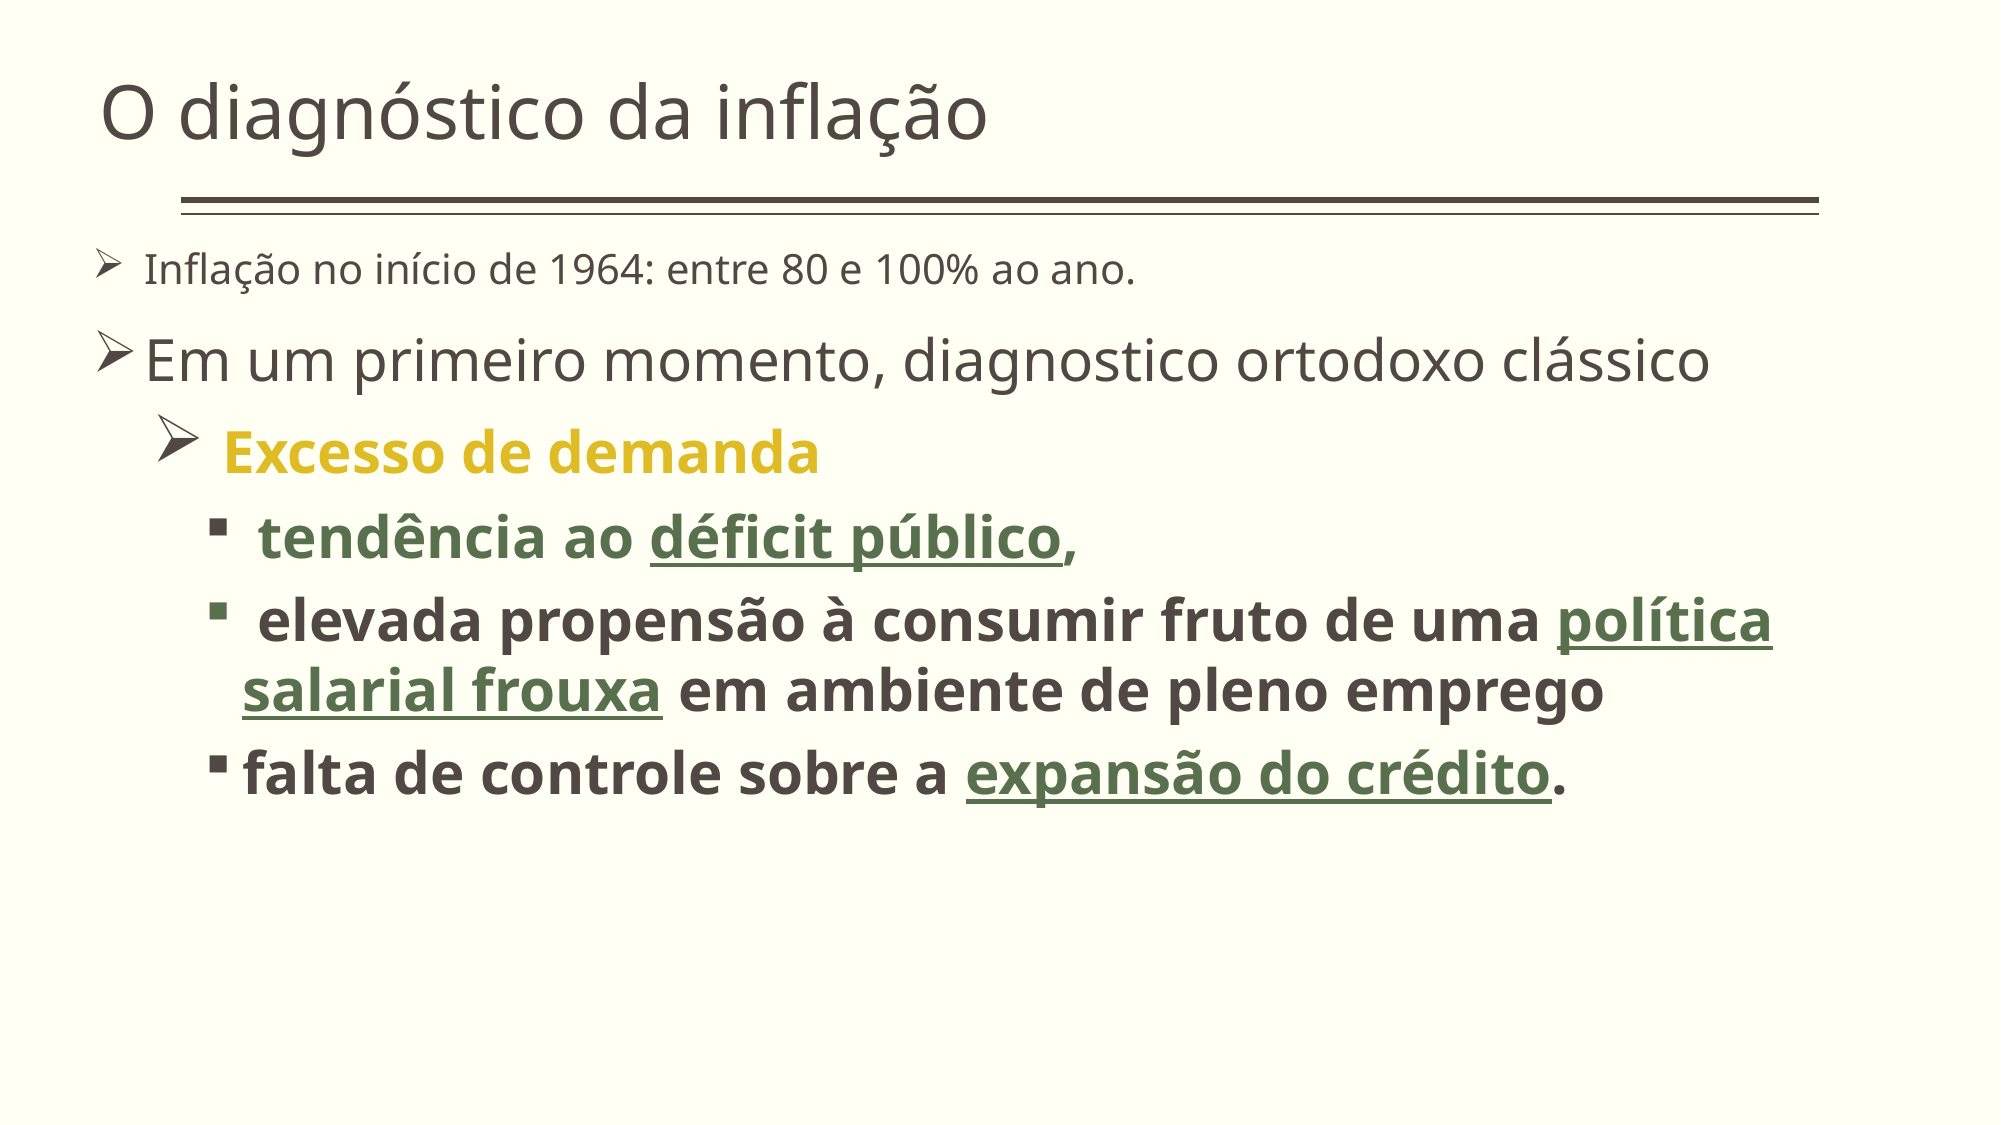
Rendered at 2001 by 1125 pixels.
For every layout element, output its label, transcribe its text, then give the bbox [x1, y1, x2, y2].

list Inflação no início de 1964: entre 80 e 100% ao ano. Em um primeiro momento, diagnostico ortodoxo clássico Excesso de demanda tendência ao déficit público, elevada propensão à consumir fruto de uma política salarial frouxa em ambiente de pleno emprego falta de controle sobre a expansão do crédito. [77, 240, 1940, 1125]
title O diagnóstico da inflação [99, 20, 1901, 209]
